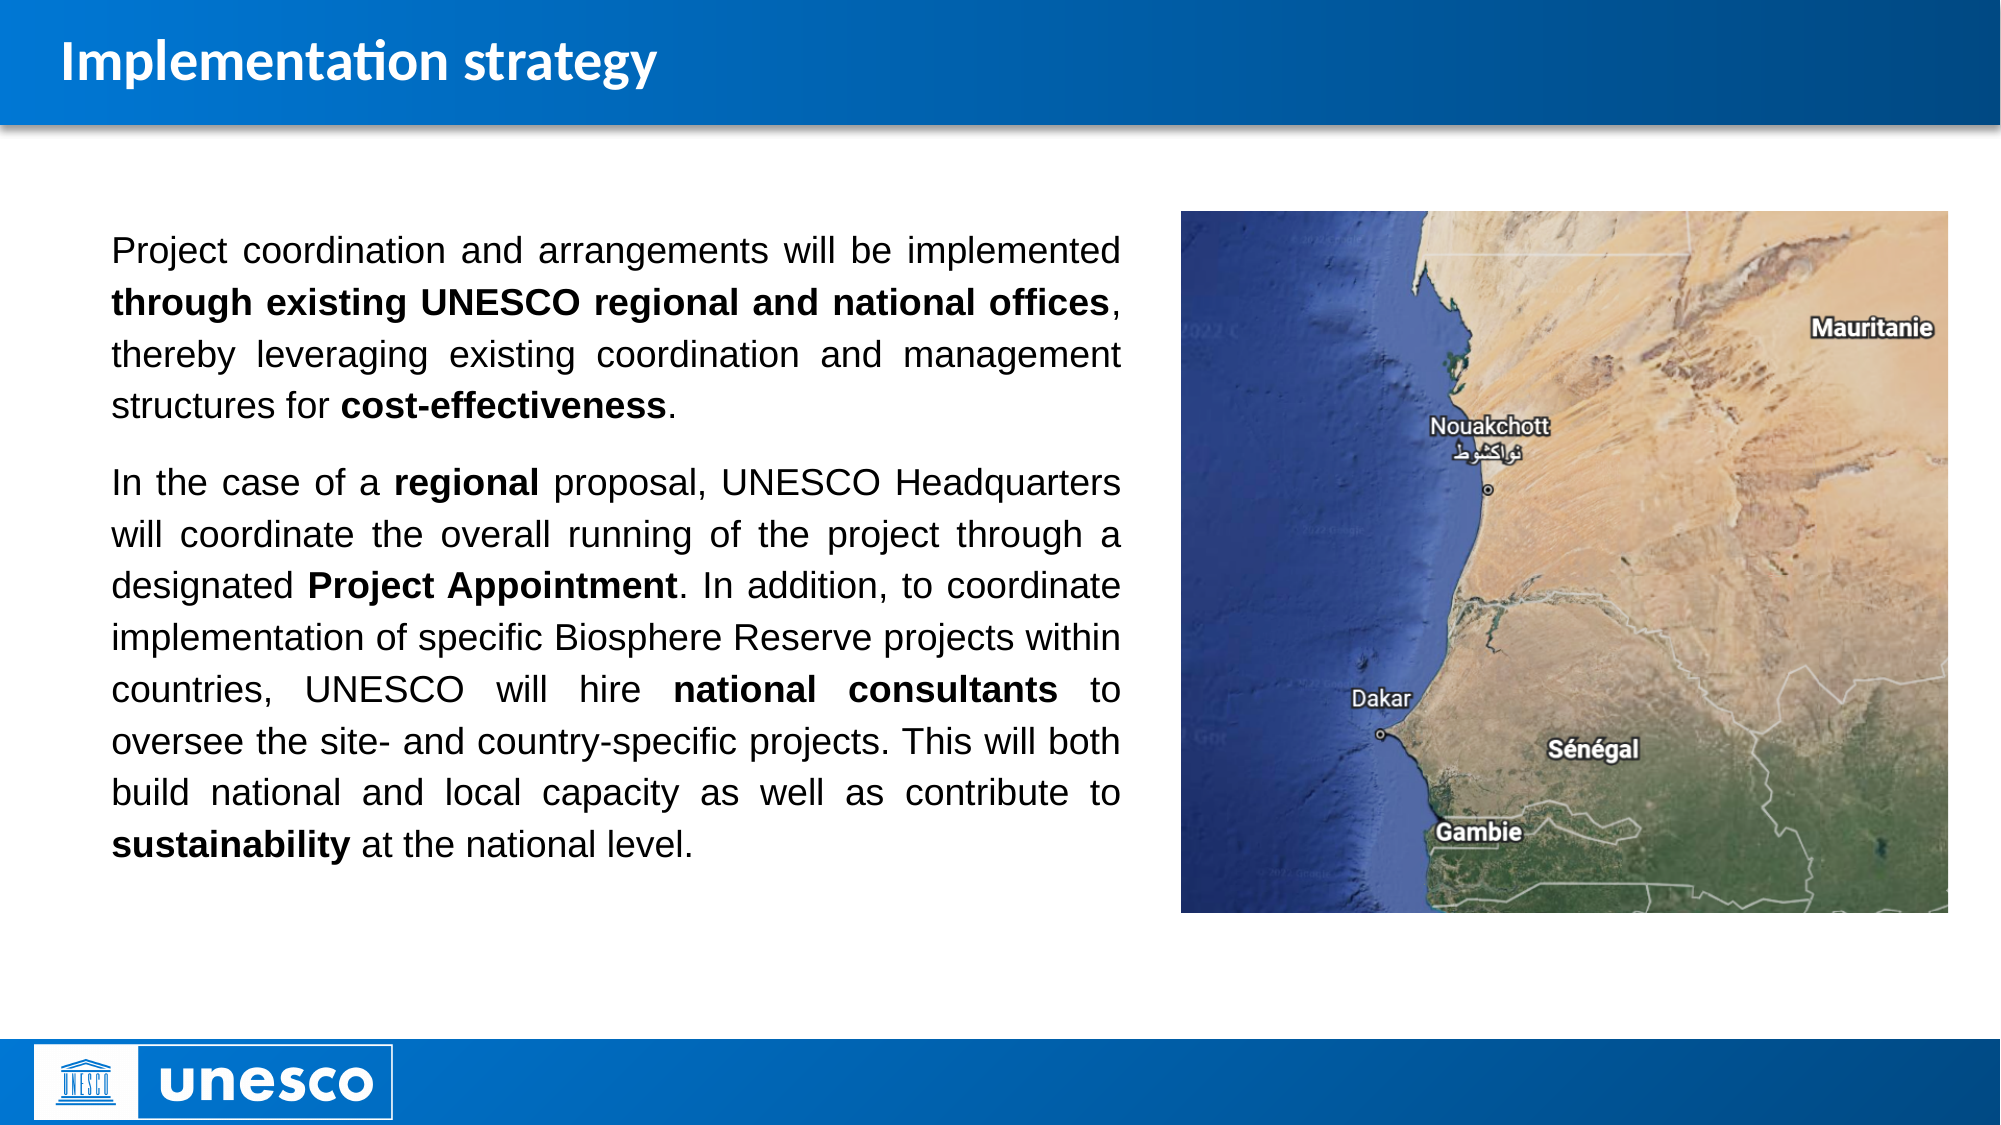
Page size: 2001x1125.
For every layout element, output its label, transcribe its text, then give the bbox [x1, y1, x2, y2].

text_box Implementation strategy [45, 14, 1525, 100]
text_box Project coordination and arrangements will be implemented through existing UNESCO regional and national offices, thereby leveraging existing coordination and management structures for cost-effectiveness. In the case of a regional proposal, UNESCO Headquarters will coordinate the overall running of the project through a designated Project Appointment. In addition, to coordinate implementation of specific Biosphere Reserve projects within countries, UNESCO will hire national consultants to oversee the site- and country-specific projects. This will both build national and local capacity as well as contribute to sustainability at the national level. [96, 211, 1137, 873]
picture [34, 1044, 393, 1120]
picture [1180, 211, 1949, 913]
